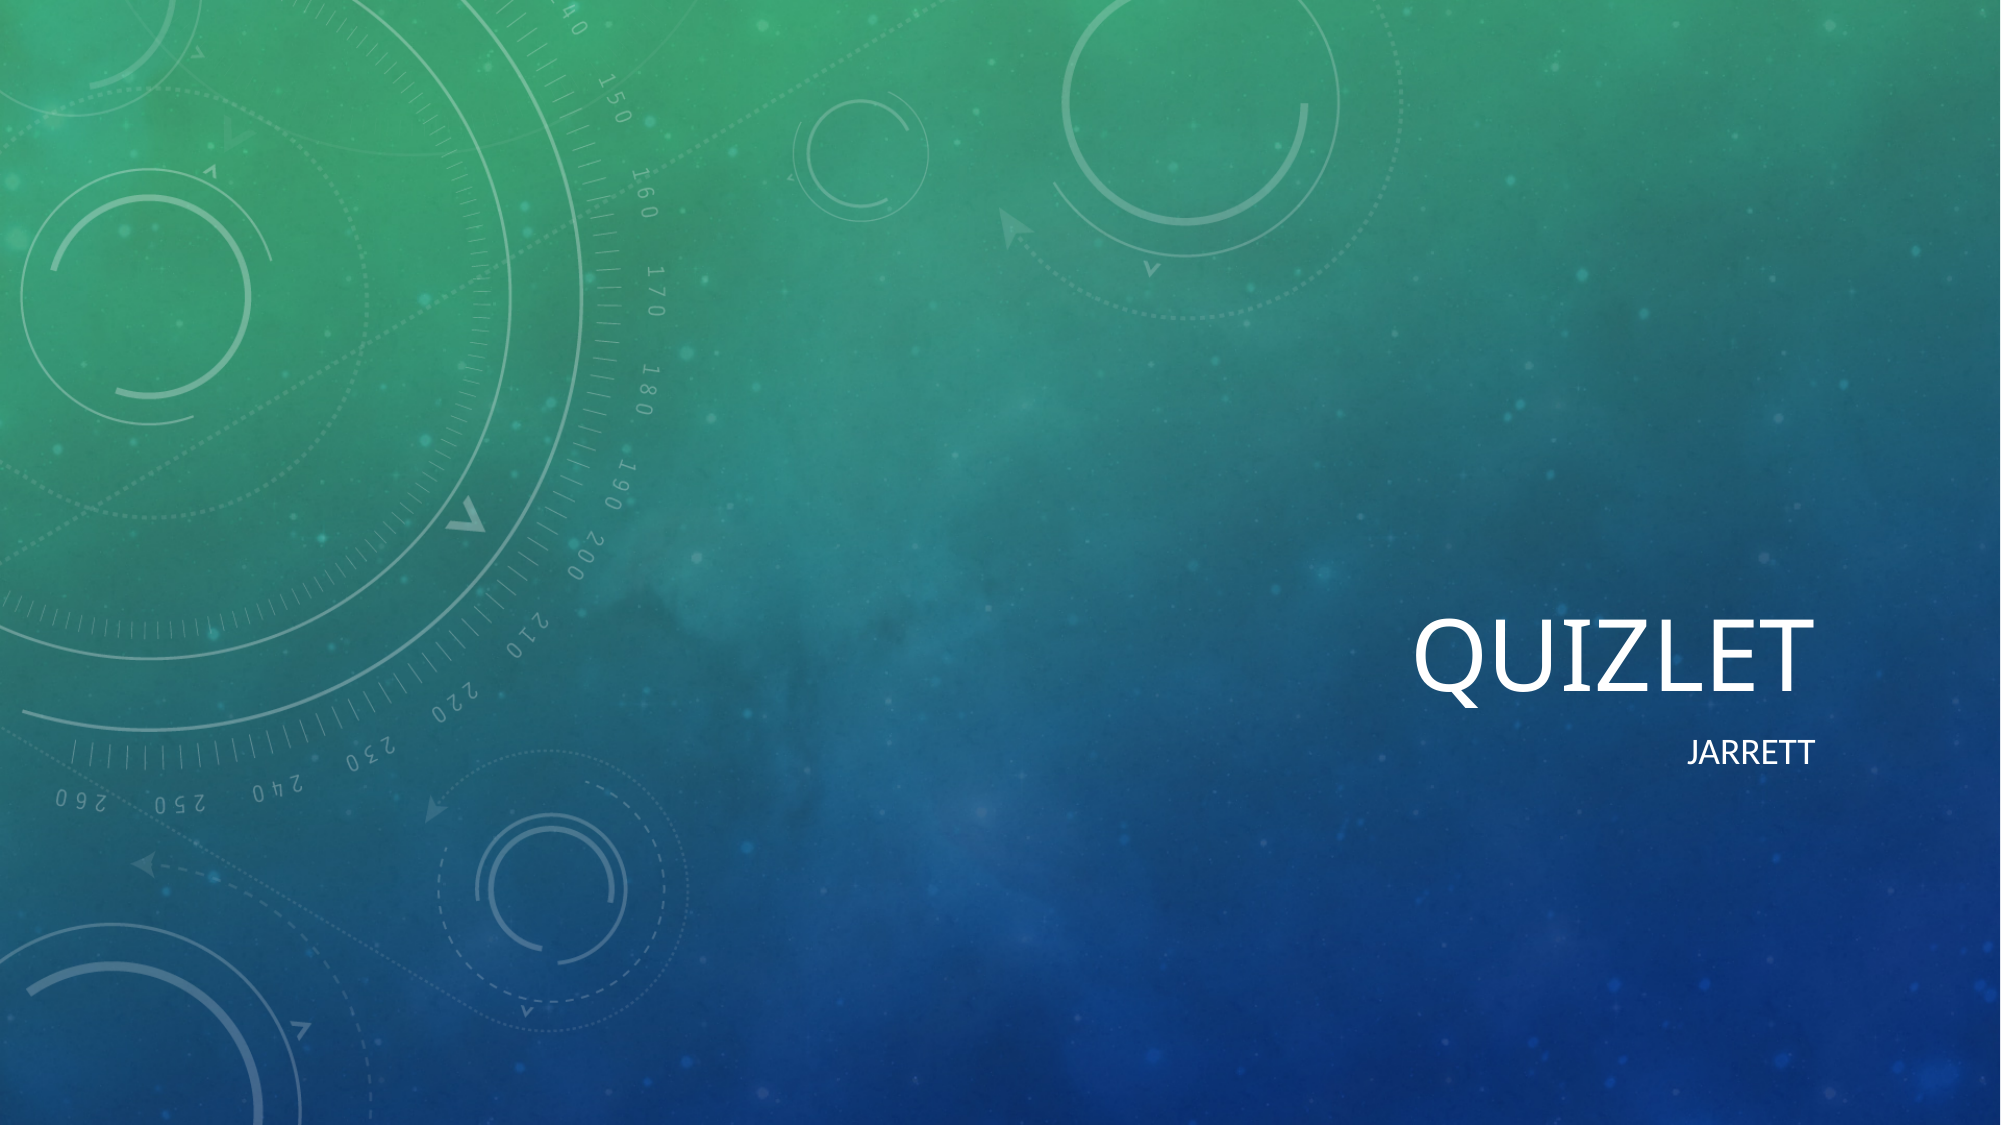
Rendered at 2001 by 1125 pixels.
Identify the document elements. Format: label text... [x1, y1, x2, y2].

picture [0, 0, 2001, 1125]
title QuizLet [650, 322, 1831, 719]
subtitle Jarrett [650, 719, 1831, 950]
